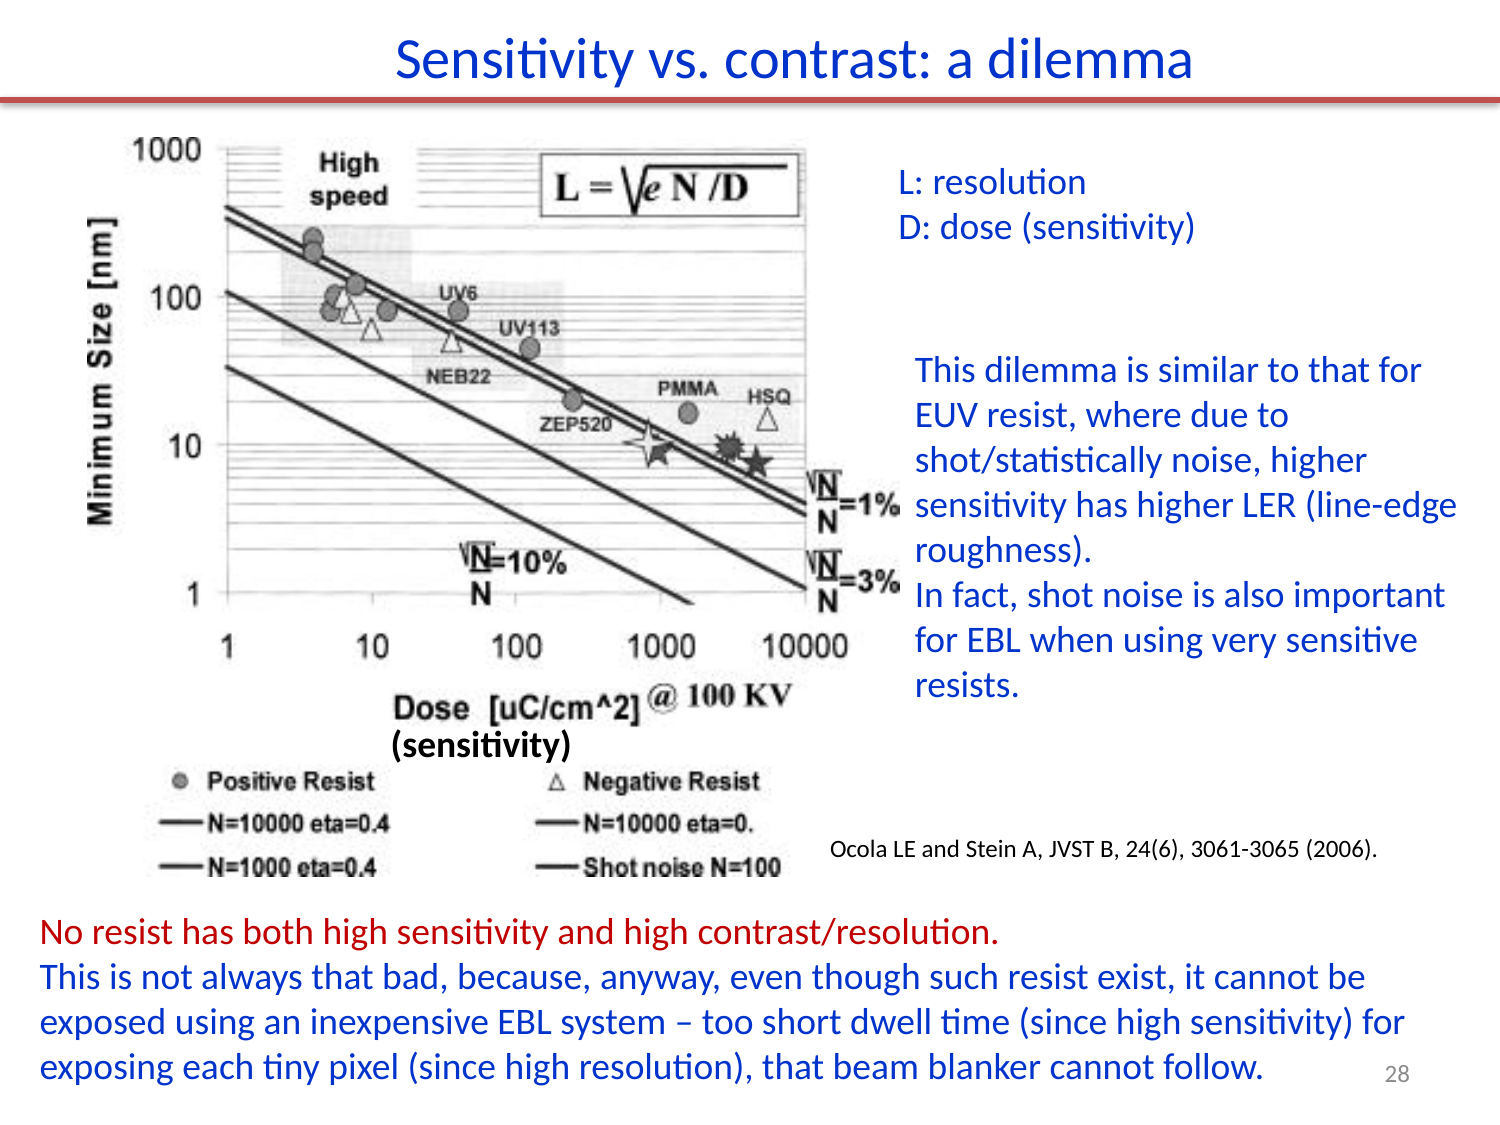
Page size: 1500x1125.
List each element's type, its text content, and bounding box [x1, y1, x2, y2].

text_box This dilemma is similar to that for EUV resist, where due to shot/statistically noise, higher sensitivity has higher LER (line-edge roughness). In fact, shot noise is also important for EBL when using very sensitive resists. [904, 337, 1475, 713]
slide_number 28 [1074, 1042, 1425, 1103]
picture [87, 137, 901, 877]
text_box No resist has both high sensitivity and high contrast/resolution. This is not always that bad, because, anyway, even though such resist exist, it cannot be exposed using an inexpensive EBL system – too short dwell time (since high sensitivity) for exposing each tiny pixel (since high resolution), that beam blanker cannot follow. [24, 899, 1463, 1095]
text_box Sensitivity vs. contrast: a dilemma [380, 12, 1211, 98]
text_box L: resolution D: dose (sensitivity) [904, 149, 1212, 255]
text_box Ocola LE and Stein A, JVST B, 24(6), 3061-3065 (2006). [904, 825, 1395, 870]
